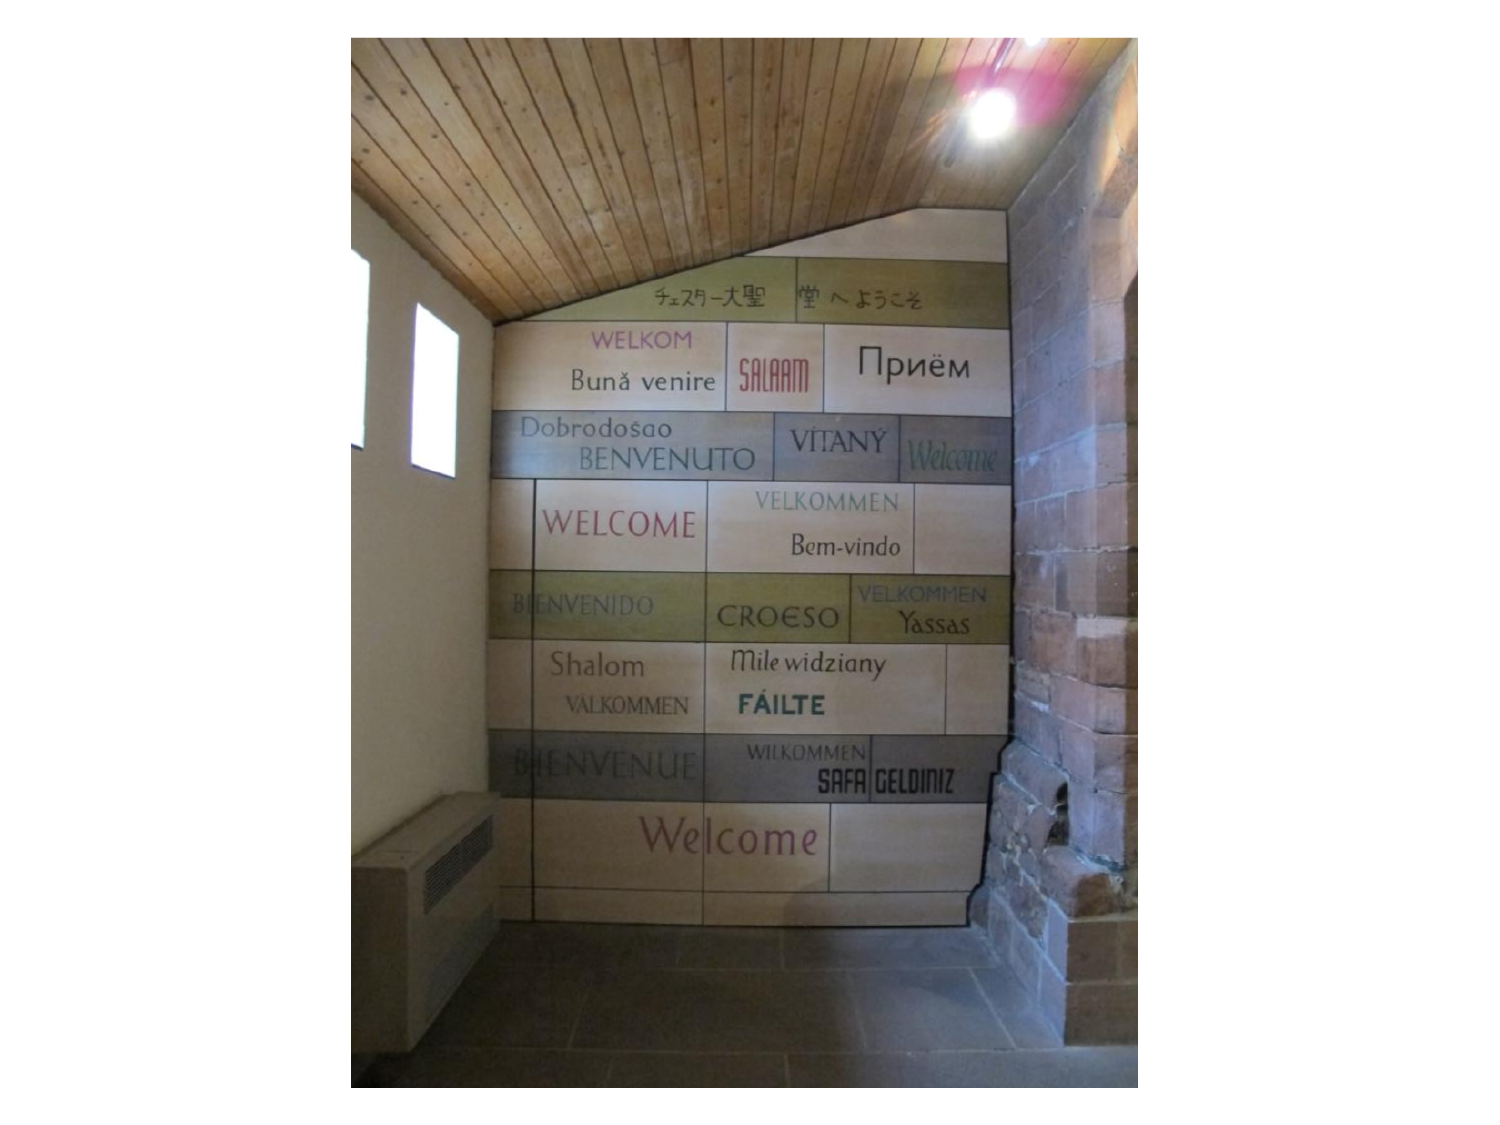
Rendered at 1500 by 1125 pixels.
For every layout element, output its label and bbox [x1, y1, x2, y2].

picture [218, 39, 1269, 1087]
